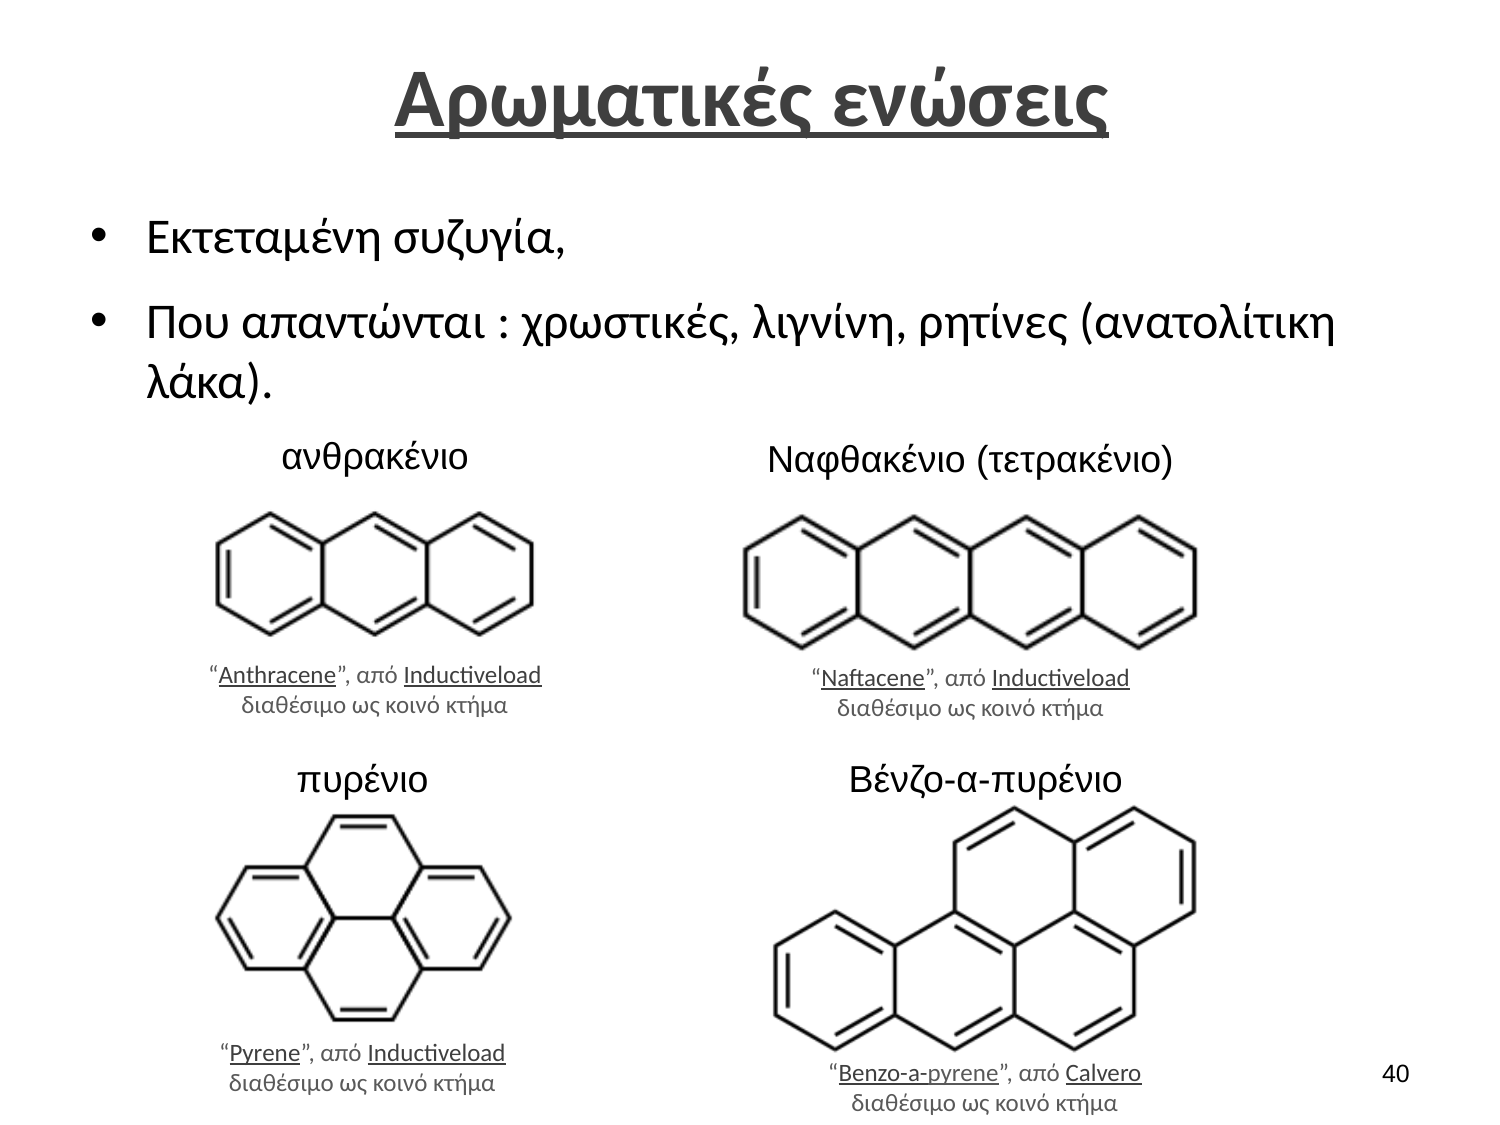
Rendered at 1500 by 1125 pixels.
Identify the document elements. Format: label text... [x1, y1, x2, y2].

title Αρωματικές ενώσεις [76, 19, 1427, 169]
picture [735, 511, 1206, 655]
text_box “Anthracene”, από Inductiveload διαθέσιμο ως κοινό κτήμα [178, 650, 572, 726]
text_box Ναφθακένιο (τετρακένιο) [752, 428, 1189, 488]
text_box Βένζο-α-πυρένιο [833, 747, 1138, 780]
list Εκτεταμένη συζυγία, Που απαντώνται : χρωστικές, λιγνίνη, ρητίνες (ανατολίτικη λάκα). [75, 196, 1425, 457]
text_box ανθρακένιο [266, 424, 484, 485]
picture [208, 508, 542, 642]
text_box πυρένιο [281, 747, 444, 806]
picture [208, 807, 520, 1030]
slide_number 39 [1074, 1042, 1425, 1103]
text_box “Benzo-a-pyrene”, από Calvero διαθέσιμο ως κοινό κτήμα [787, 1085, 1182, 1124]
text_box “Pyrene”, από Inductiveload διαθέσιμο ως κοινό κτήμα [165, 1029, 560, 1104]
text_box “Naftacene”, από Inductiveload διαθέσιμο ως κοινό κτήμα [773, 662, 1168, 729]
picture [749, 782, 1220, 1077]
